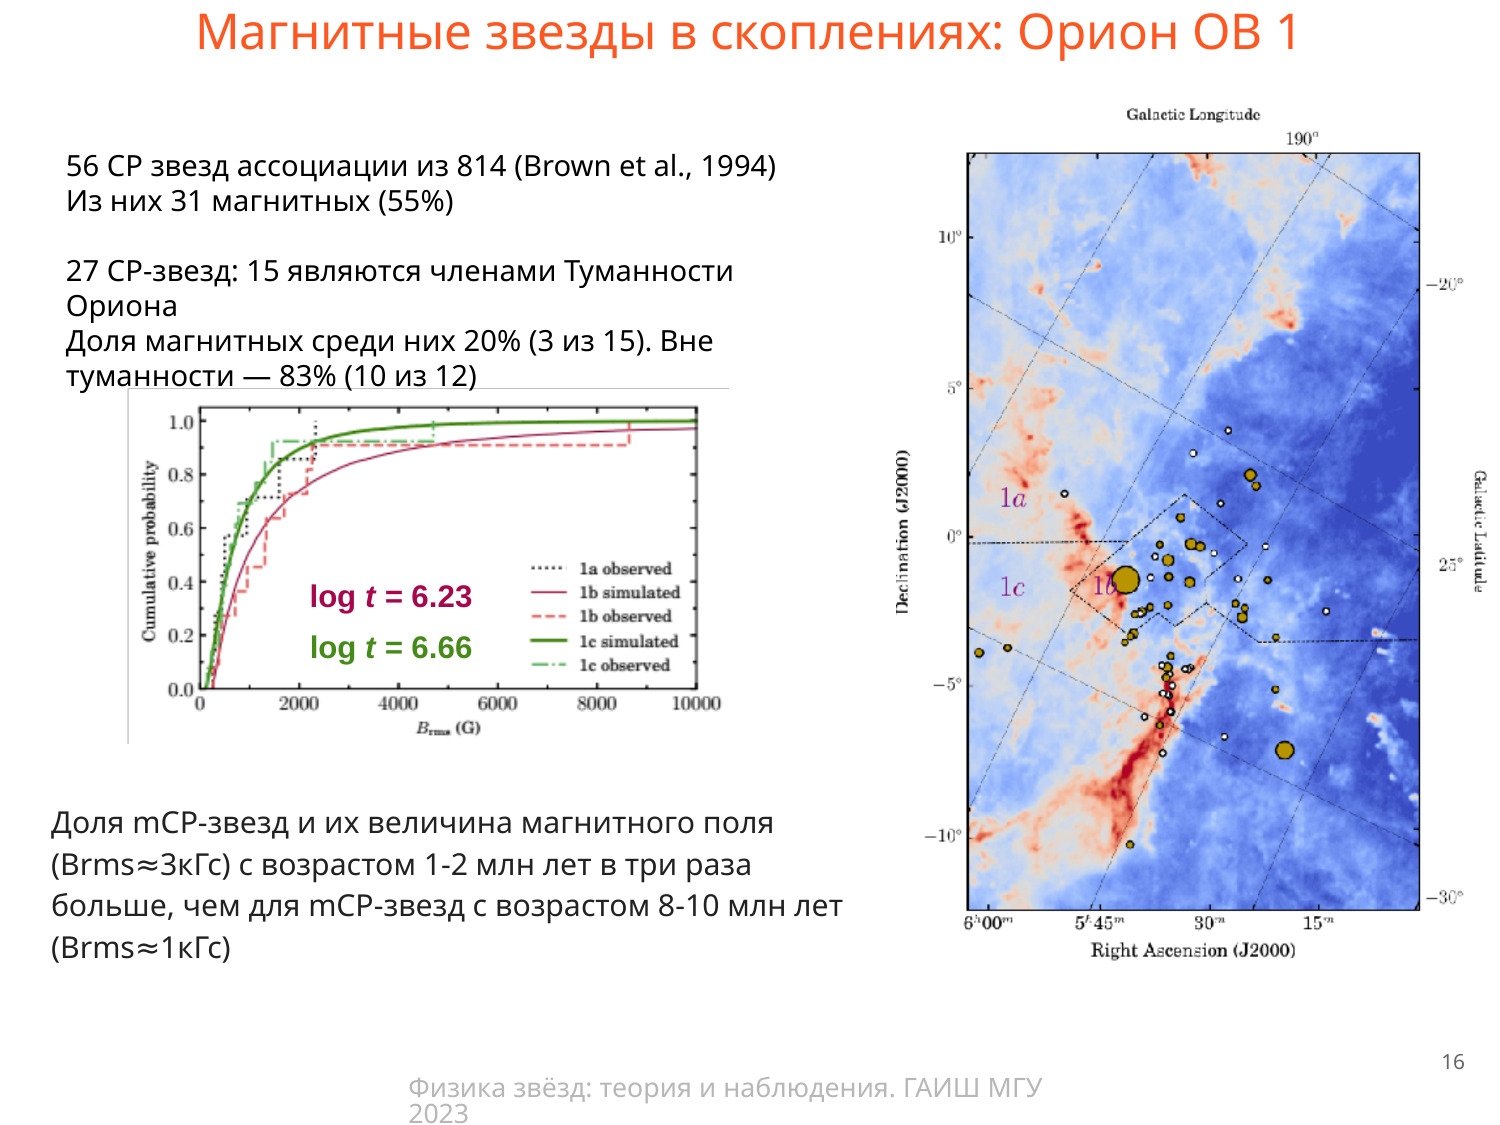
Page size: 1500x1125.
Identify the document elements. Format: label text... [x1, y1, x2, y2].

slide_number <number> [1389, 1019, 1480, 1106]
picture [896, 103, 1500, 966]
text_box 56 CP звезд ассоциации из 814 (Brown et al., 1994) Из них 31 магнитных (55%) 27 CP-звезд: 15 являются членами Туманности Ориона Доля магнитных среди них 20% (3 из 15). Вне туманности — 83% (10 из 12) [51, 132, 819, 408]
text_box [124, 387, 729, 744]
title Магнитные звезды в скоплениях: Орион ОВ 1 [51, 0, 1449, 110]
list Доля mCP-звезд и их величина магнитного поля (Brms≈3кГс) с возрастом 1-2 млн лет в три раза больше, чем для mCP-звезд с возрастом 8-10 млн лет (Brms≈1кГс) [51, 782, 847, 981]
